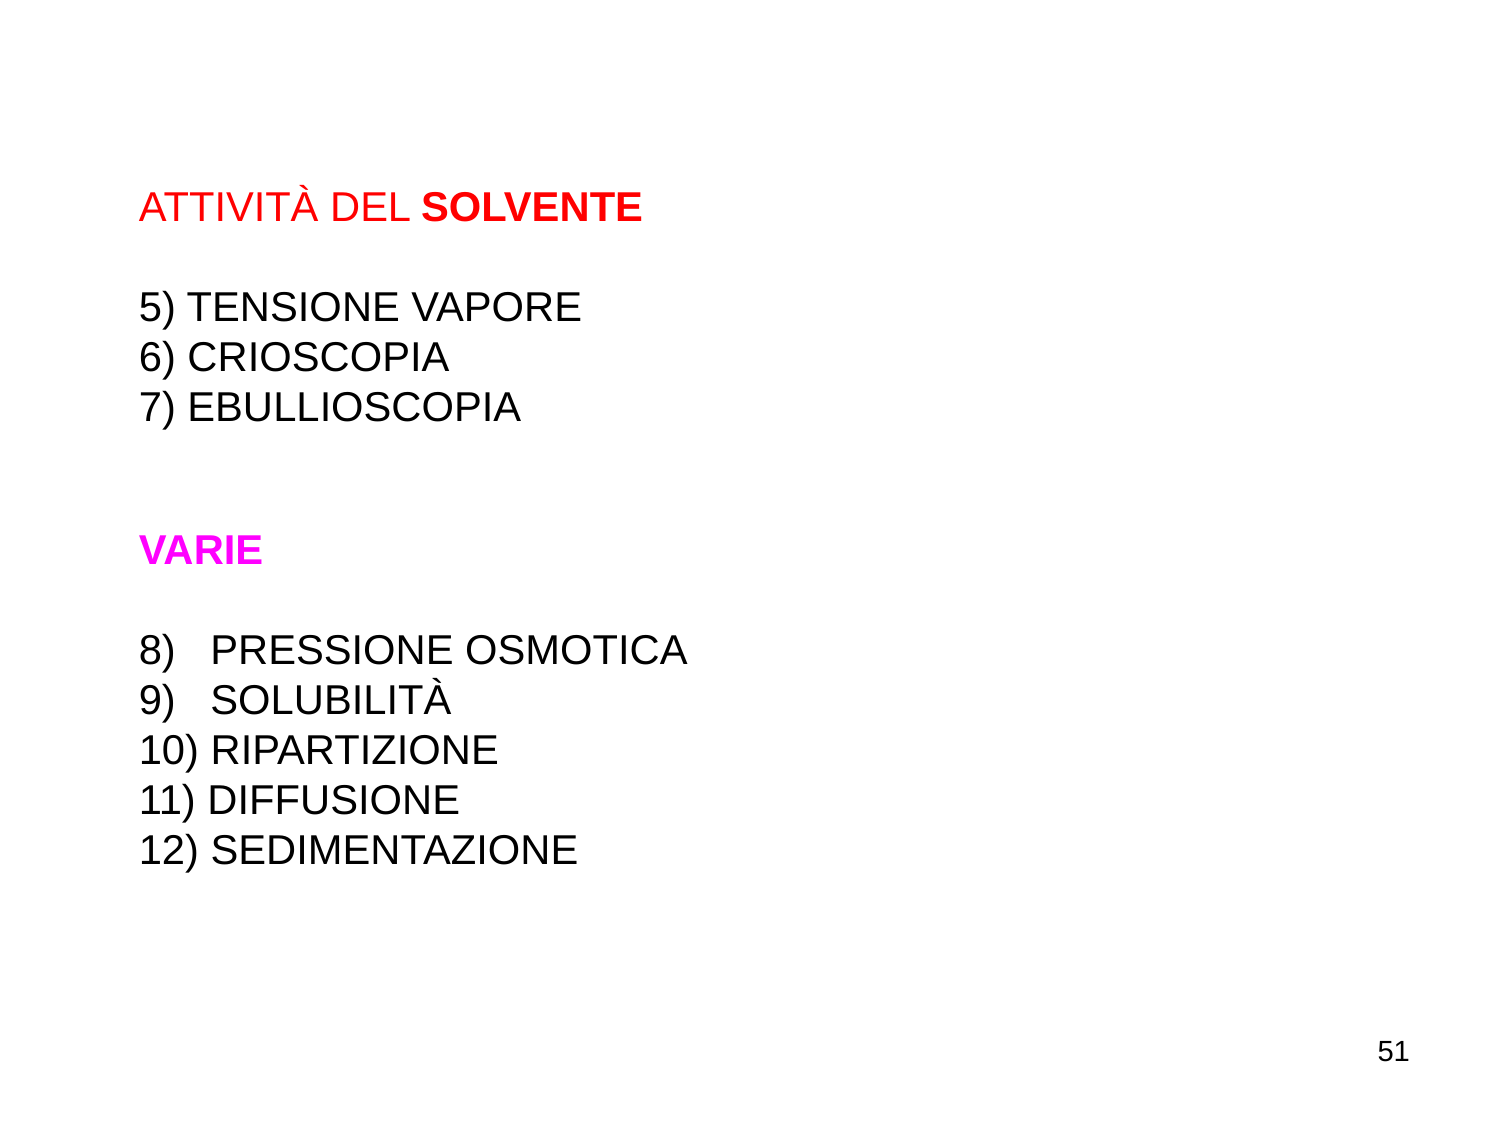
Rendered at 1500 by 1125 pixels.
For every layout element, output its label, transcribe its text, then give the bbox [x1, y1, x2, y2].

slide_number 51 [1074, 1024, 1426, 1103]
text_box VARIE 8) PRESSIONE OSMOTICA 9) SOLUBILITÀ 10) RIPARTIZIONE 11) DIFFUSIONE 12) SEDIMENTAZIONE [123, 515, 1353, 881]
text_box ATTIVITÀ DEL SOLVENTE 5) TENSIONE VAPORE 6) CRIOSCOPIA 7) EBULLIOSCOPIA [123, 172, 1341, 438]
